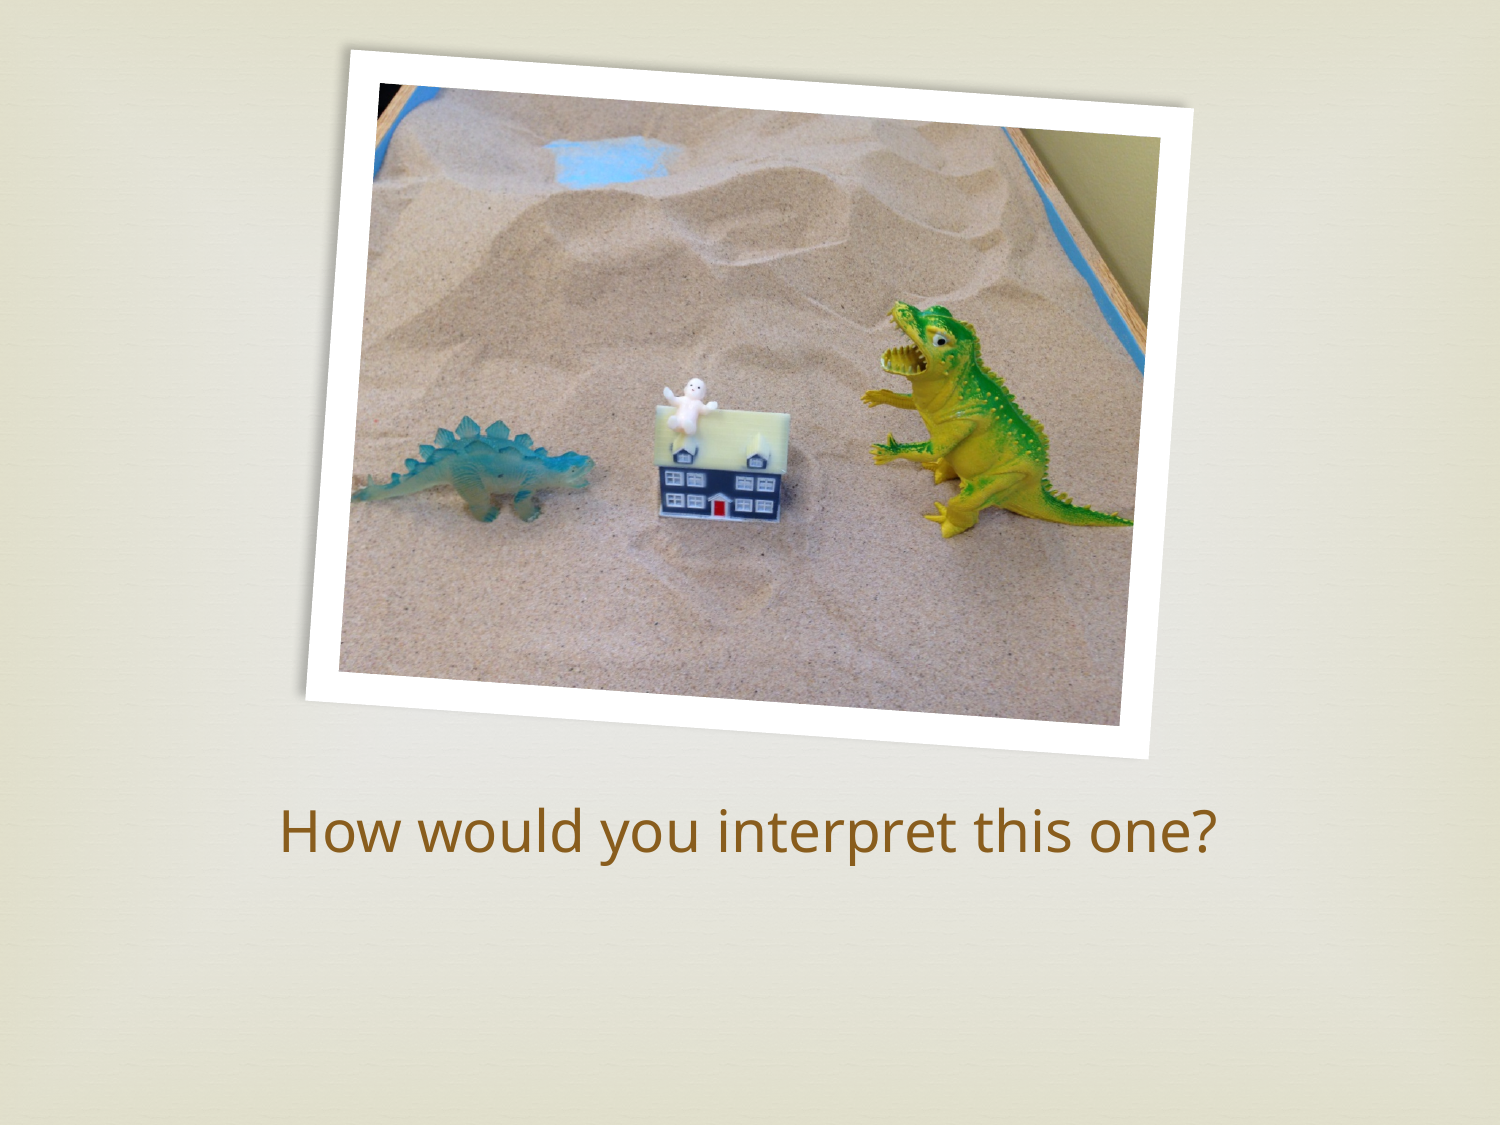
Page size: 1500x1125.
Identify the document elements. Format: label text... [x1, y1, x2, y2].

title How would you interpret this one? [111, 765, 1386, 872]
picture [339, 83, 1160, 726]
